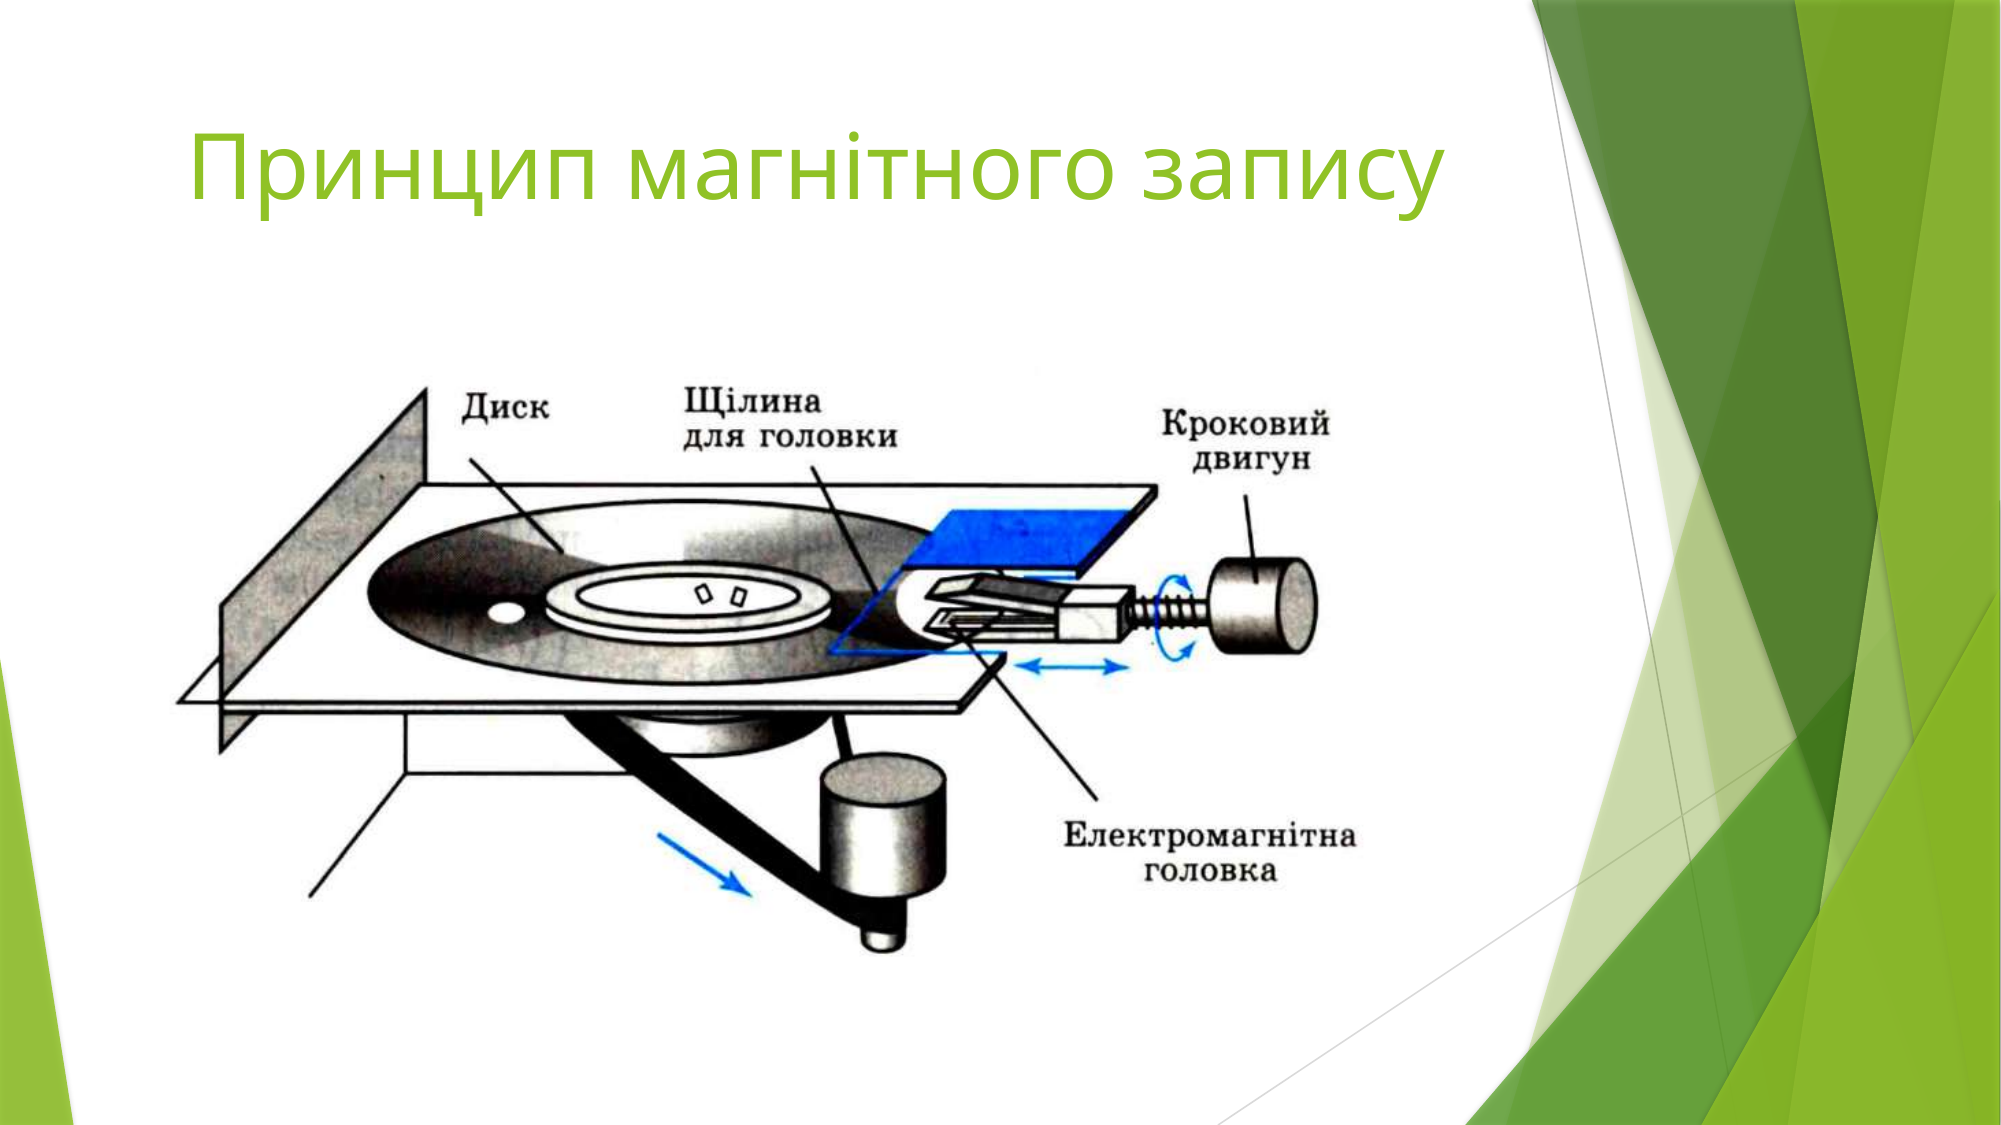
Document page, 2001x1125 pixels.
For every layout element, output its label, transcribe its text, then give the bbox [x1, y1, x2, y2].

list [137, 365, 1373, 997]
title Принцип магнітного запису [111, 99, 1522, 317]
